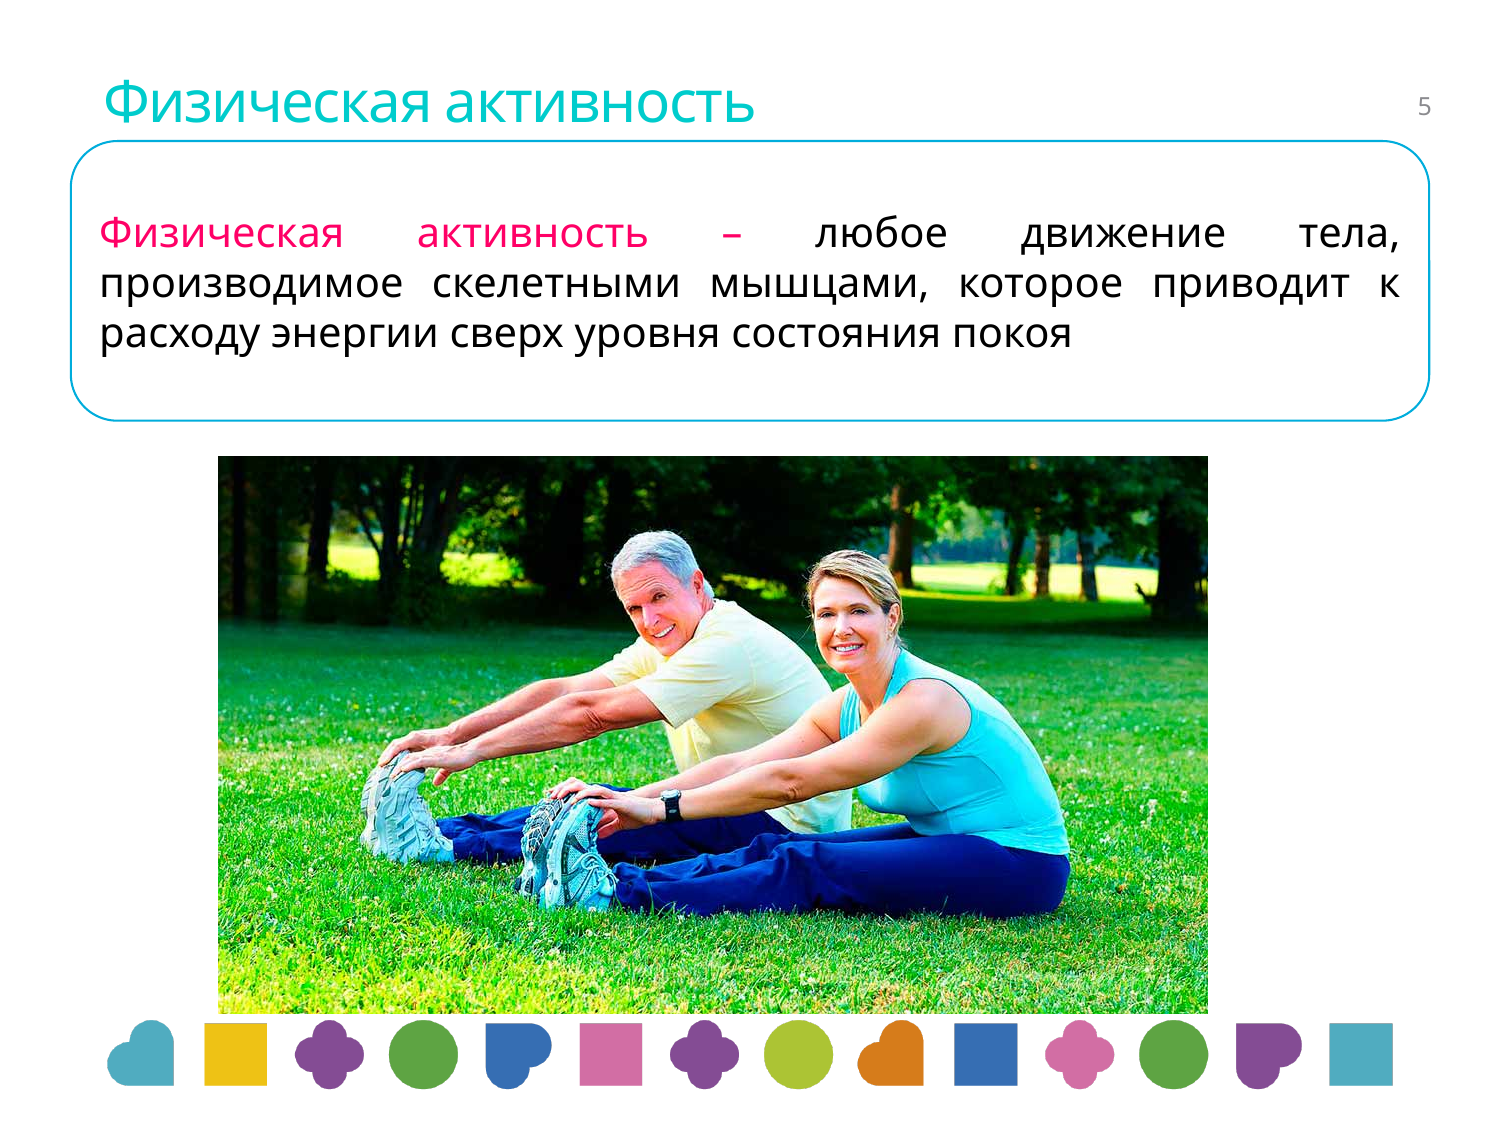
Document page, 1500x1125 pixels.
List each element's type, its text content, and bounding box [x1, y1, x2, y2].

slide_number 5 [1417, 60, 1476, 131]
text_box Физическая активность – любое движение тела, производимое скелетными мышцами, которое приводит к расходу энергии сверх уровня состояния покоя [70, 141, 1430, 421]
picture [99, 456, 1400, 1112]
title Физическая активность [103, 59, 1397, 143]
